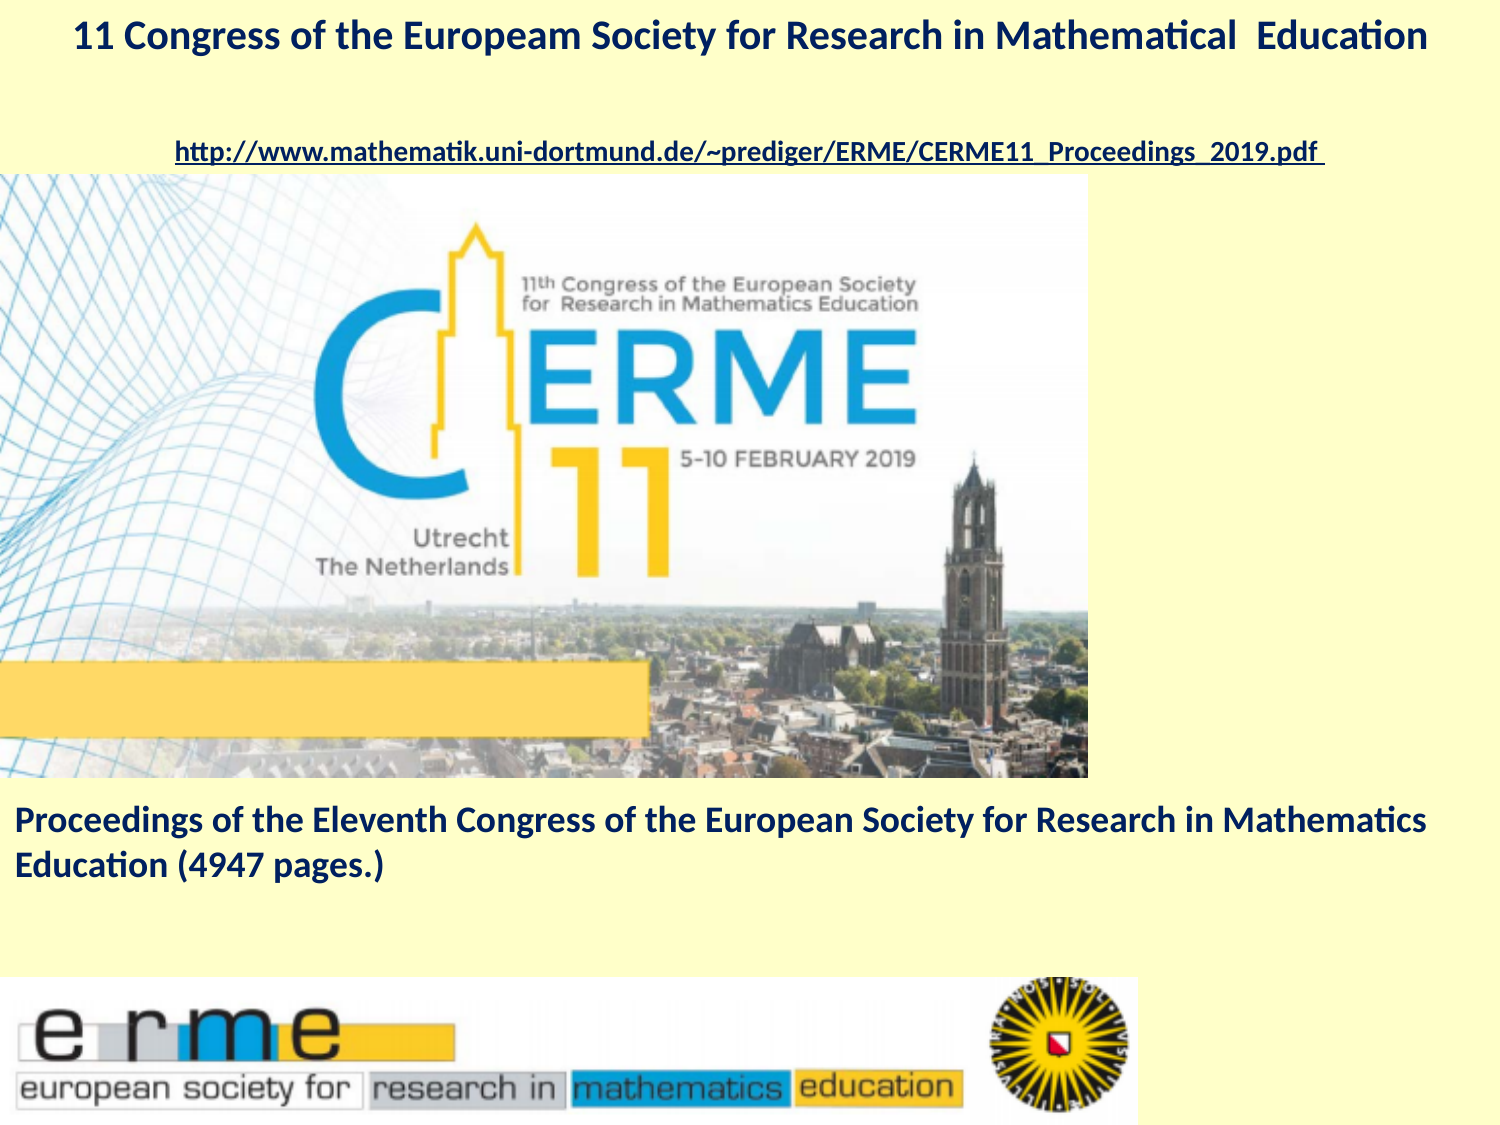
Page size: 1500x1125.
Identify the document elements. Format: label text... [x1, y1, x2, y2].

subtitle 11 Congress of the Europeam Society for Research in Mathematical Education [0, 0, 1500, 113]
text_box http://www.mathematik.uni-dortmund.de/~prediger/ERME/CERME11_Proceedings_2019.pdf [0, 124, 1500, 175]
text_box Proceedings of the Eleventh Congress of the European Society for Research in Mathematics Education (4947 pages.) [0, 787, 1500, 893]
picture [0, 976, 1138, 1125]
picture [0, 174, 1088, 779]
